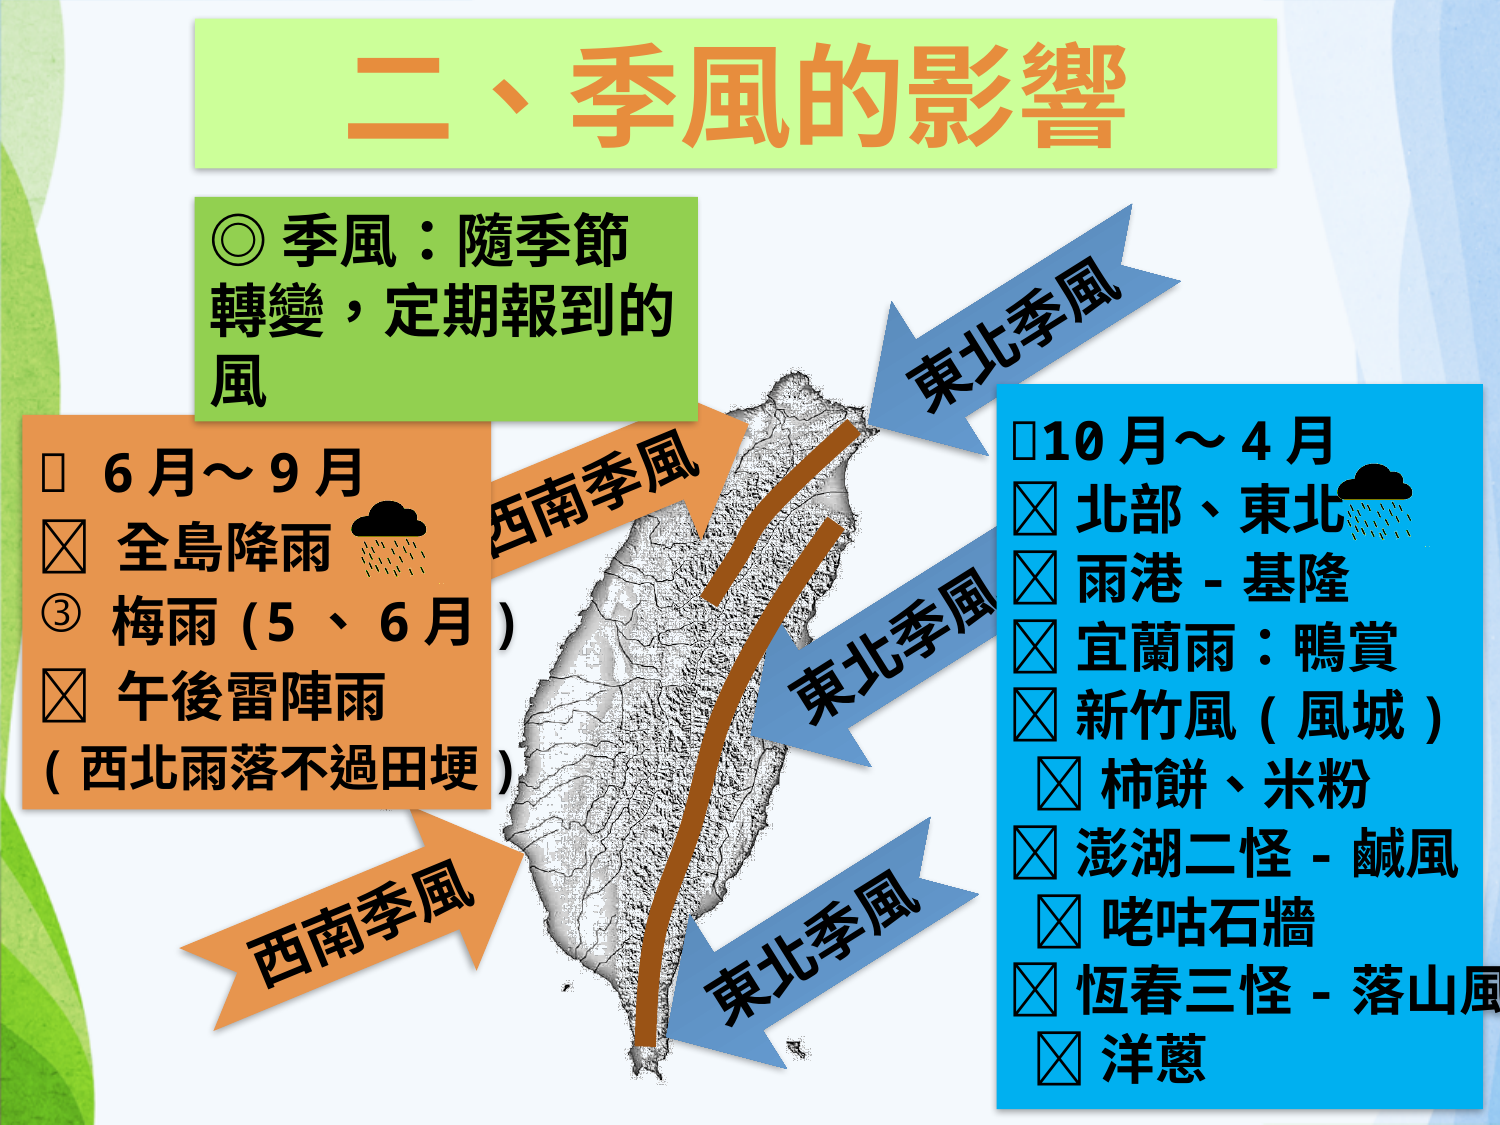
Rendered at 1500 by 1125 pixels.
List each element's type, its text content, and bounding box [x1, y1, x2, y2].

text_box 東北季風 [892, 530, 990, 701]
text_box 10月～4月 北部、東北 雨港-基隆 宜蘭雨：鴨賞 新竹風(風城) 柿餅、米粉 澎湖二怪-鹹風 咾咕石牆 恆春三怪-落山風 洋蔥 [996, 384, 1483, 1110]
picture [0, 0, 1500, 1125]
text_box 東北季風 [880, 203, 1181, 456]
text_box ◎季風：隨季節轉變，定期報到的風 [194, 196, 698, 422]
text_box 東北季風 [892, 816, 979, 949]
text_box 二、季風的影響 [194, 18, 1278, 169]
text_box 西南季風 [179, 874, 356, 1031]
text_box  6月～9月  全島降雨 梅雨(5、6月)  午後雷陣雨 (西北雨落不過田埂) [22, 414, 356, 810]
